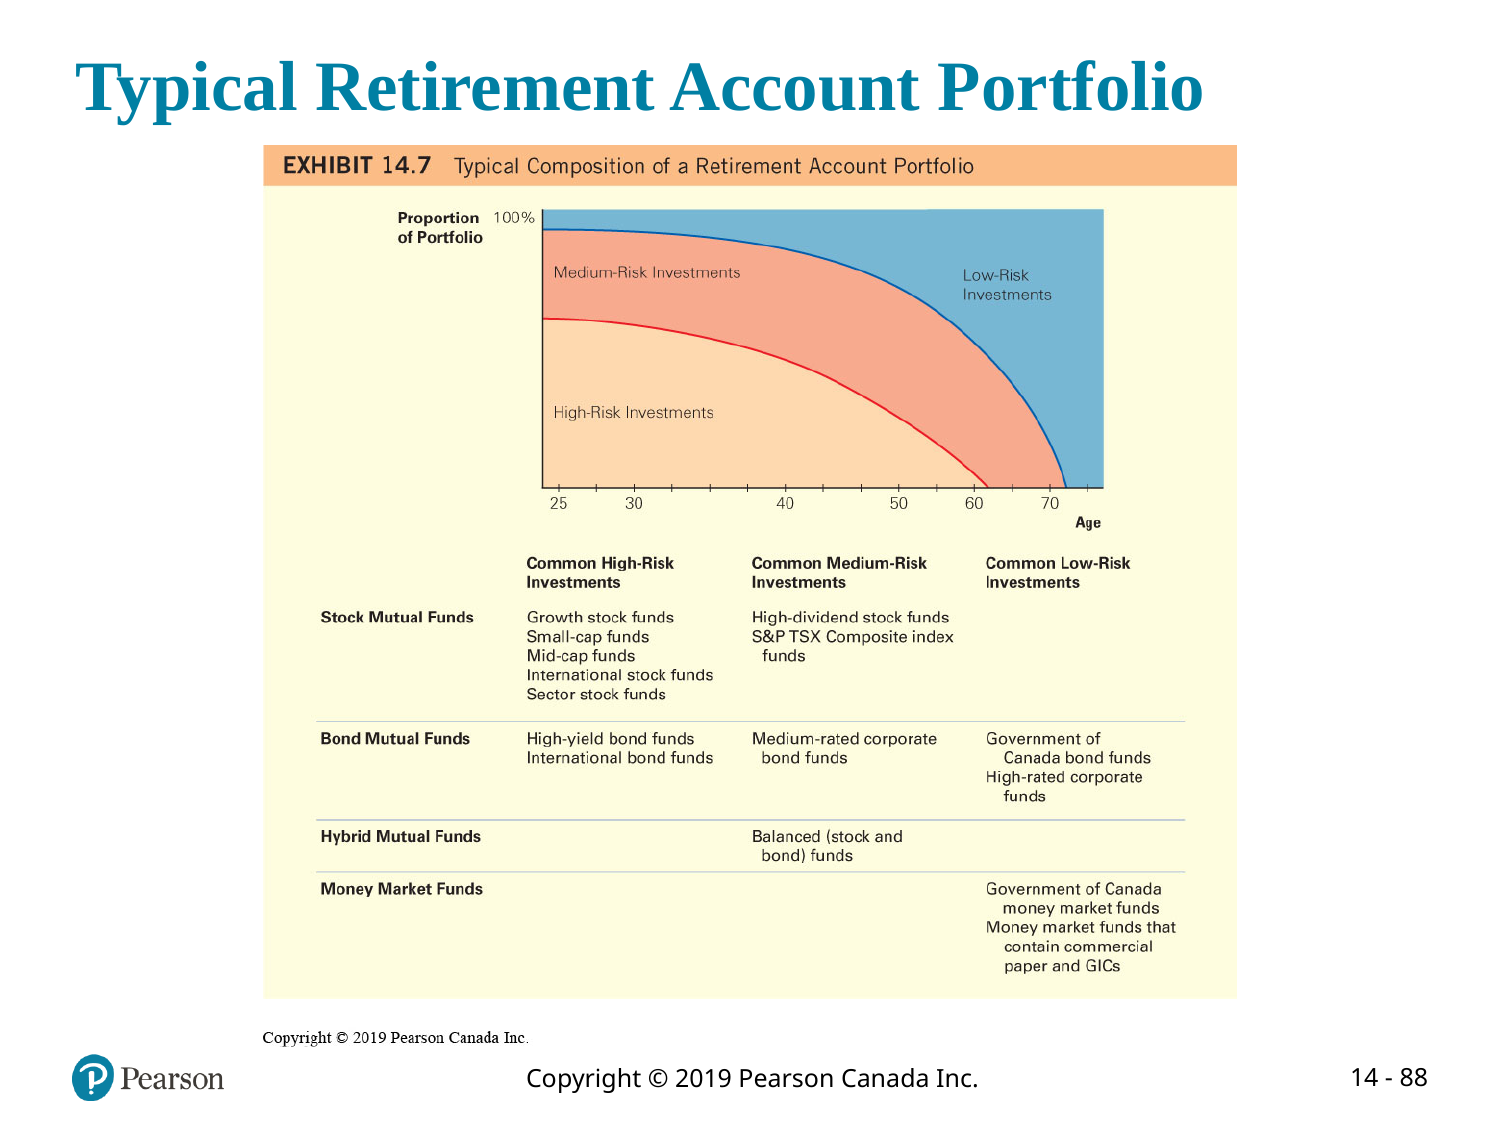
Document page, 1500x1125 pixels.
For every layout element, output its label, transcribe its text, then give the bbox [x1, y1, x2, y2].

picture [262, 145, 1237, 1048]
picture [72, 1054, 89, 1072]
picture [99, 1054, 224, 1101]
picture [72, 1087, 83, 1101]
title Typical Retirement Account Portfolio [75, 22, 1425, 125]
picture [81, 1064, 107, 1089]
